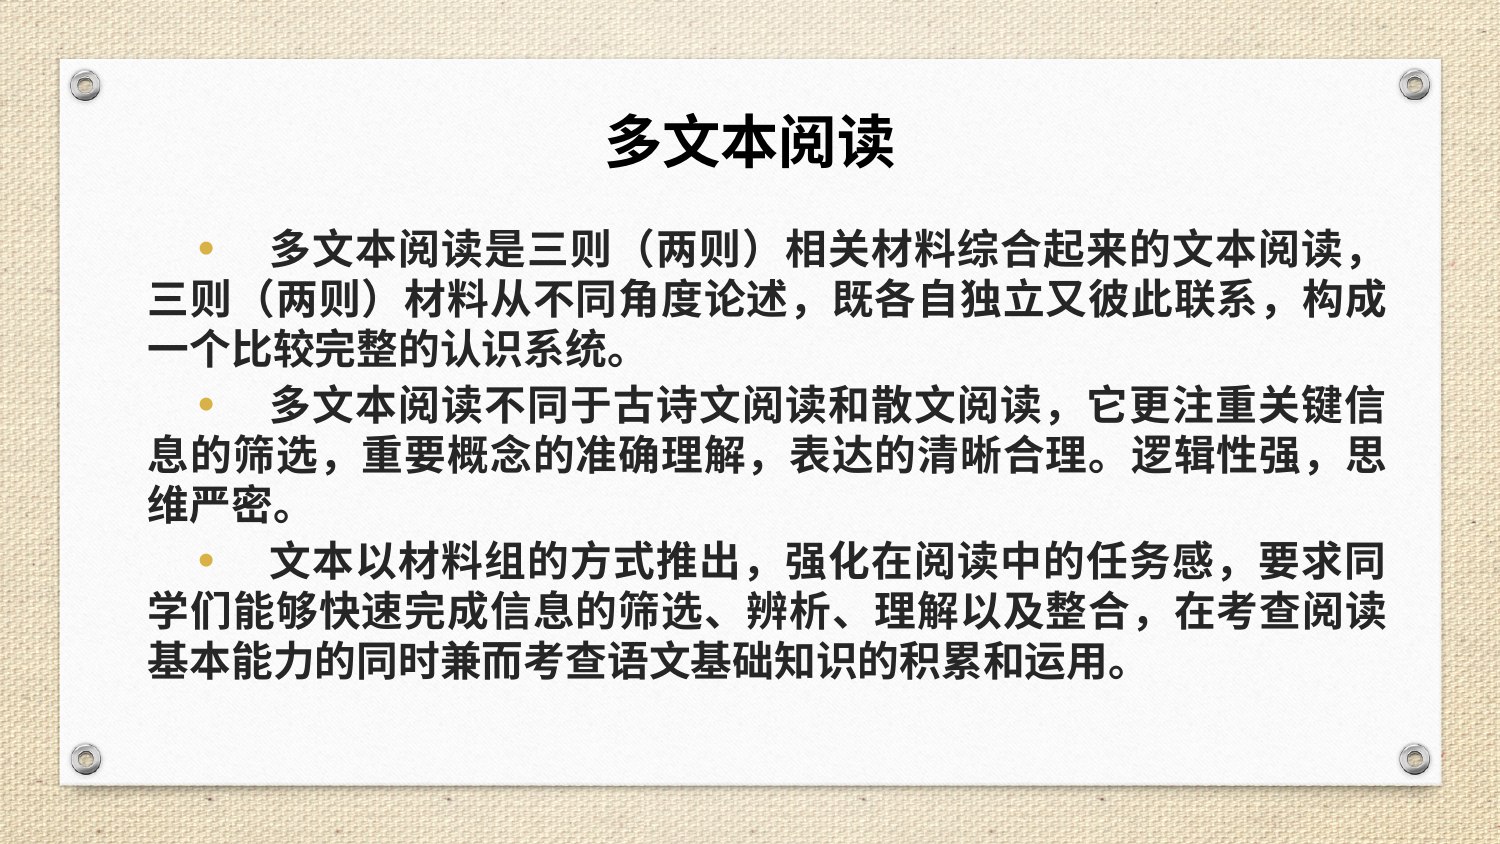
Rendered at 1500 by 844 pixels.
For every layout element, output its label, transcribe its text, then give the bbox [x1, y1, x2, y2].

list 多文本阅读是三则（两则）相关材料综合起来的文本阅读，三则（两则）材料从不同角度论述，既各自独立又彼此联系，构成一个比较完整的认识系统。 多文本阅读不同于古诗文阅读和散文阅读，它更注重关键信息的筛选，重要概念的准确理解，表达的清晰合理。逻辑性强，思维严密。 文本以材料组的方式推出，强化在阅读中的任务感，要求同学们能够快速完成信息的筛选、辨析、理解以及整合，在考查阅读基本能力的同时兼而考查语文基础知识的积累和运用。 [97, 215, 1403, 776]
title 多文本阅读 [159, 72, 1341, 208]
picture [0, 0, 1500, 844]
